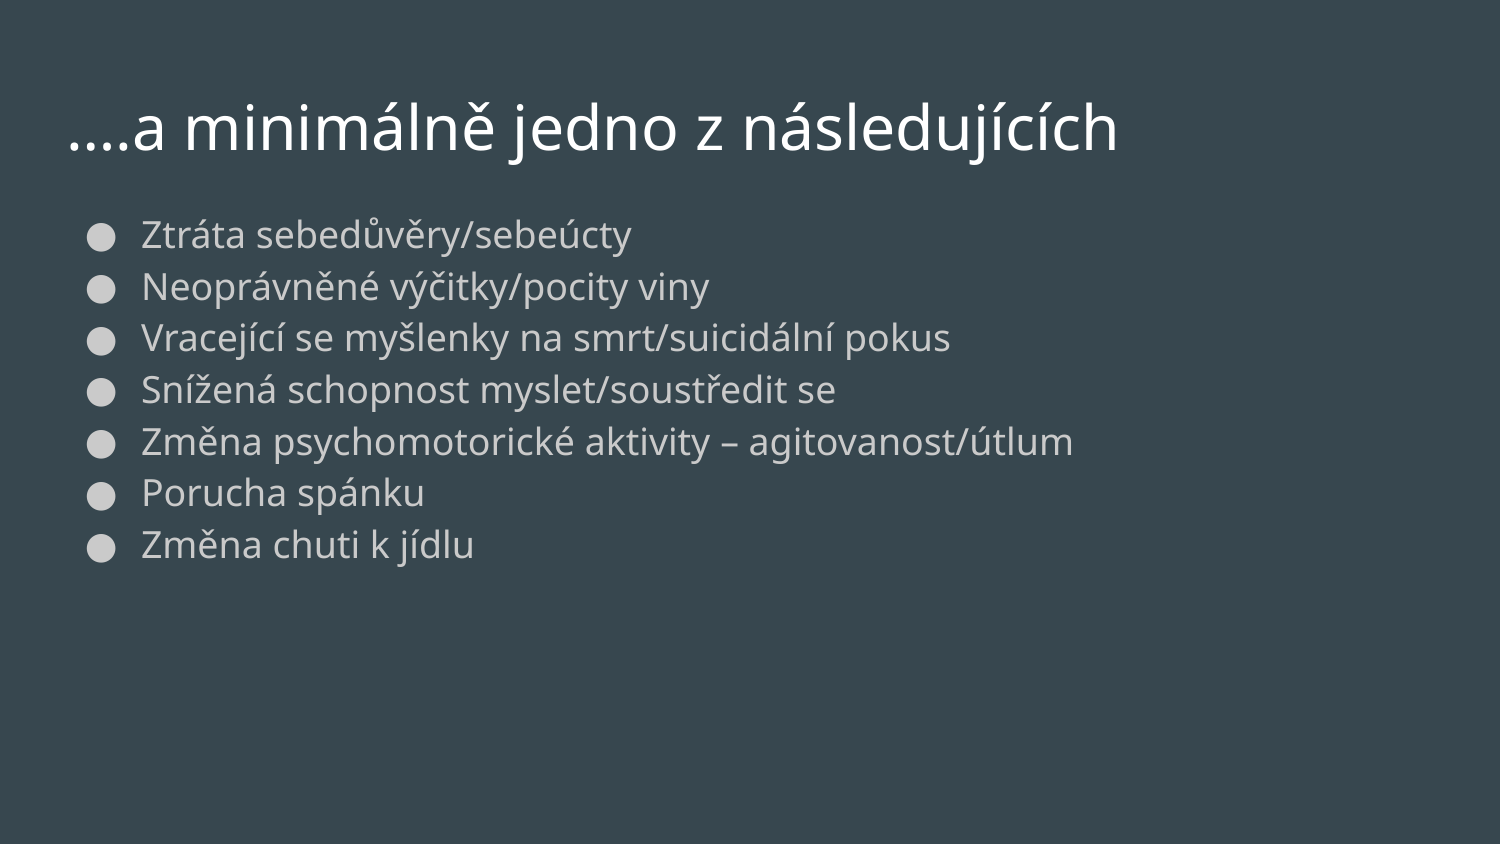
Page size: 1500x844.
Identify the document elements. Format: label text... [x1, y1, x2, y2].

title ….a minimálně jedno z následujících [51, 72, 1449, 167]
list Ztráta sebedůvěry/sebeúcty Neoprávněné výčitky/pocity viny Vracející se myšlenky na smrt/suicidální pokus Snížená schopnost myslet/soustředit se Změna psychomotorické aktivity – agitovanost/útlum Porucha spánku Změna chuti k jídlu [51, 189, 1449, 750]
